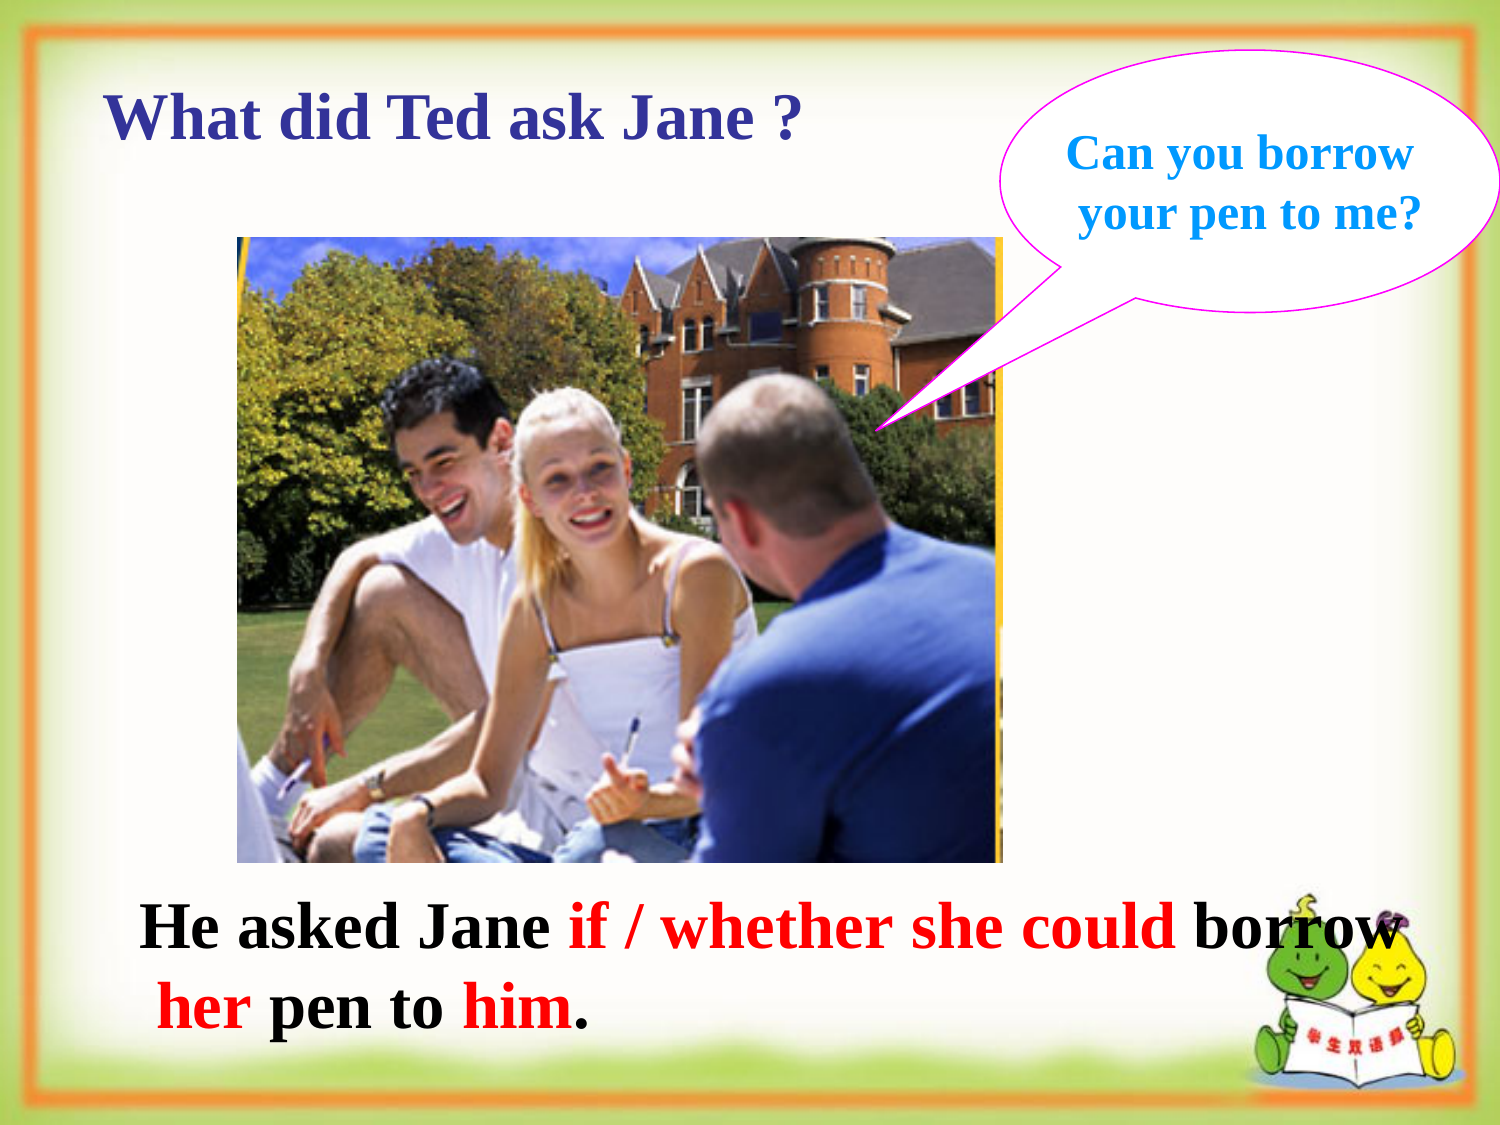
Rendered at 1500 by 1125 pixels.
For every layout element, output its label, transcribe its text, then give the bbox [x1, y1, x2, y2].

picture [0, 0, 1500, 1125]
text_box Can you borrow your pen to me? [1050, 112, 1463, 248]
text_box [999, 50, 1500, 364]
text_box What did Ted ask Jane ? [87, 65, 822, 161]
text_box He asked Jane if / whether she could borrow her pen to him. [125, 874, 1419, 1050]
